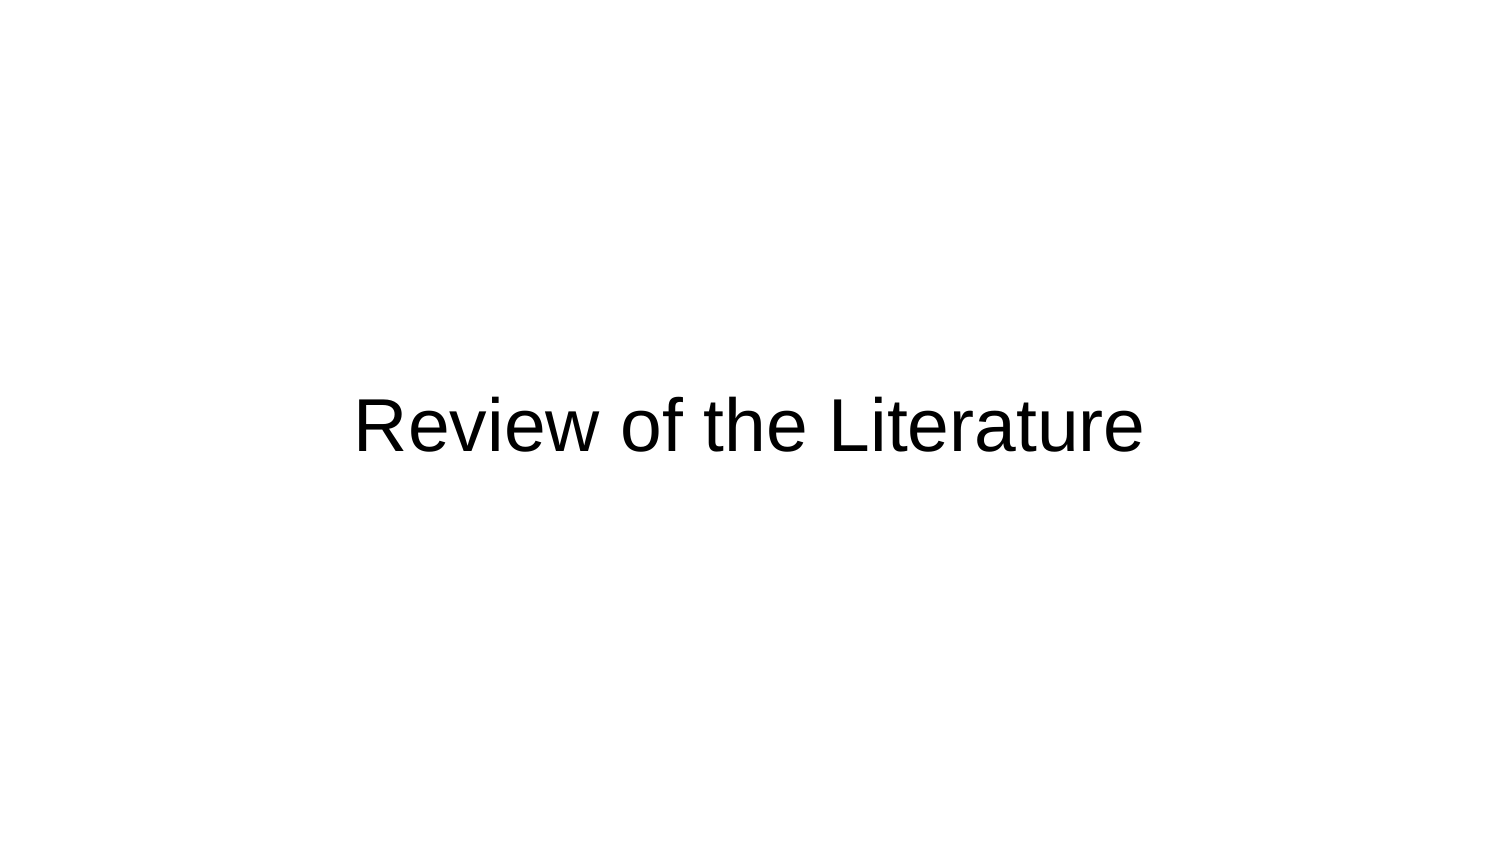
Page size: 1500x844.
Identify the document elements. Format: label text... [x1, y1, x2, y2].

title Review of the Literature [51, 352, 1449, 491]
